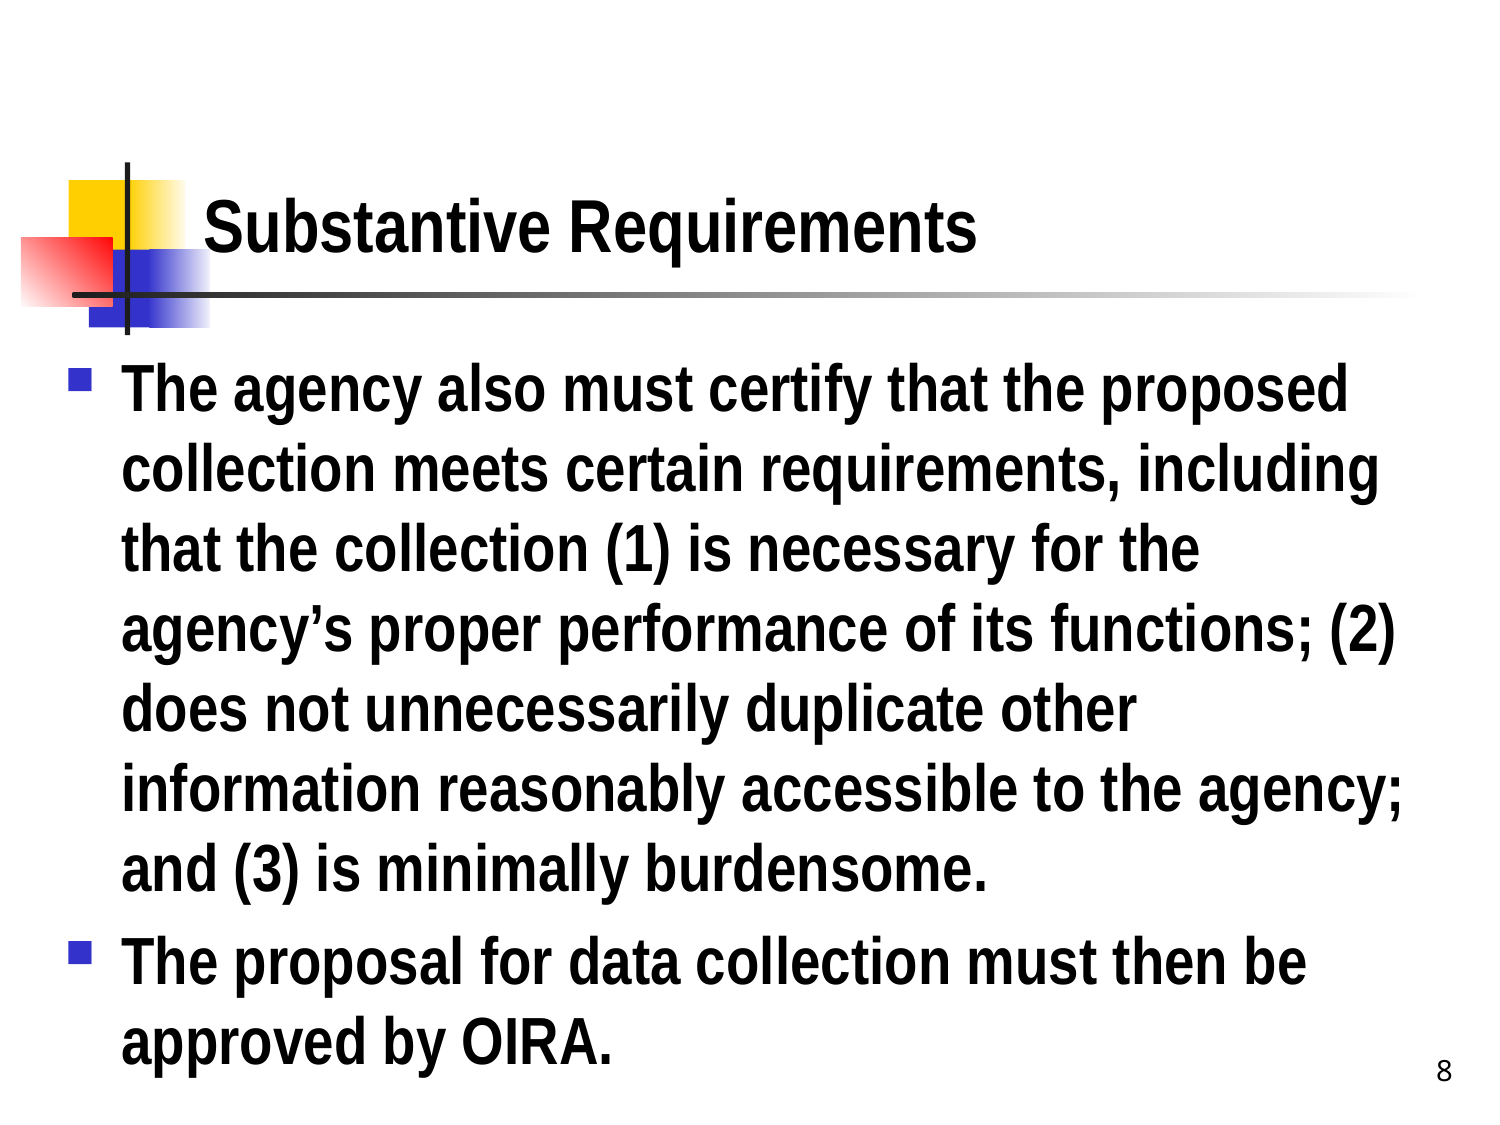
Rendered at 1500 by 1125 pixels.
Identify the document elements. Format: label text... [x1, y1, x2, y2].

list The agency also must certify that the proposed collection meets certain requirements, including that the collection (1) is necessary for the agency’s proper performance of its functions; (2) does not unnecessarily duplicate other information reasonably accessible to the agency; and (3) is minimally burdensome. The proposal for data collection must then be approved by OIRA. [50, 337, 1450, 1075]
slide_number 8 [1155, 1024, 1468, 1100]
title Substantive Requirements [188, 35, 1468, 275]
